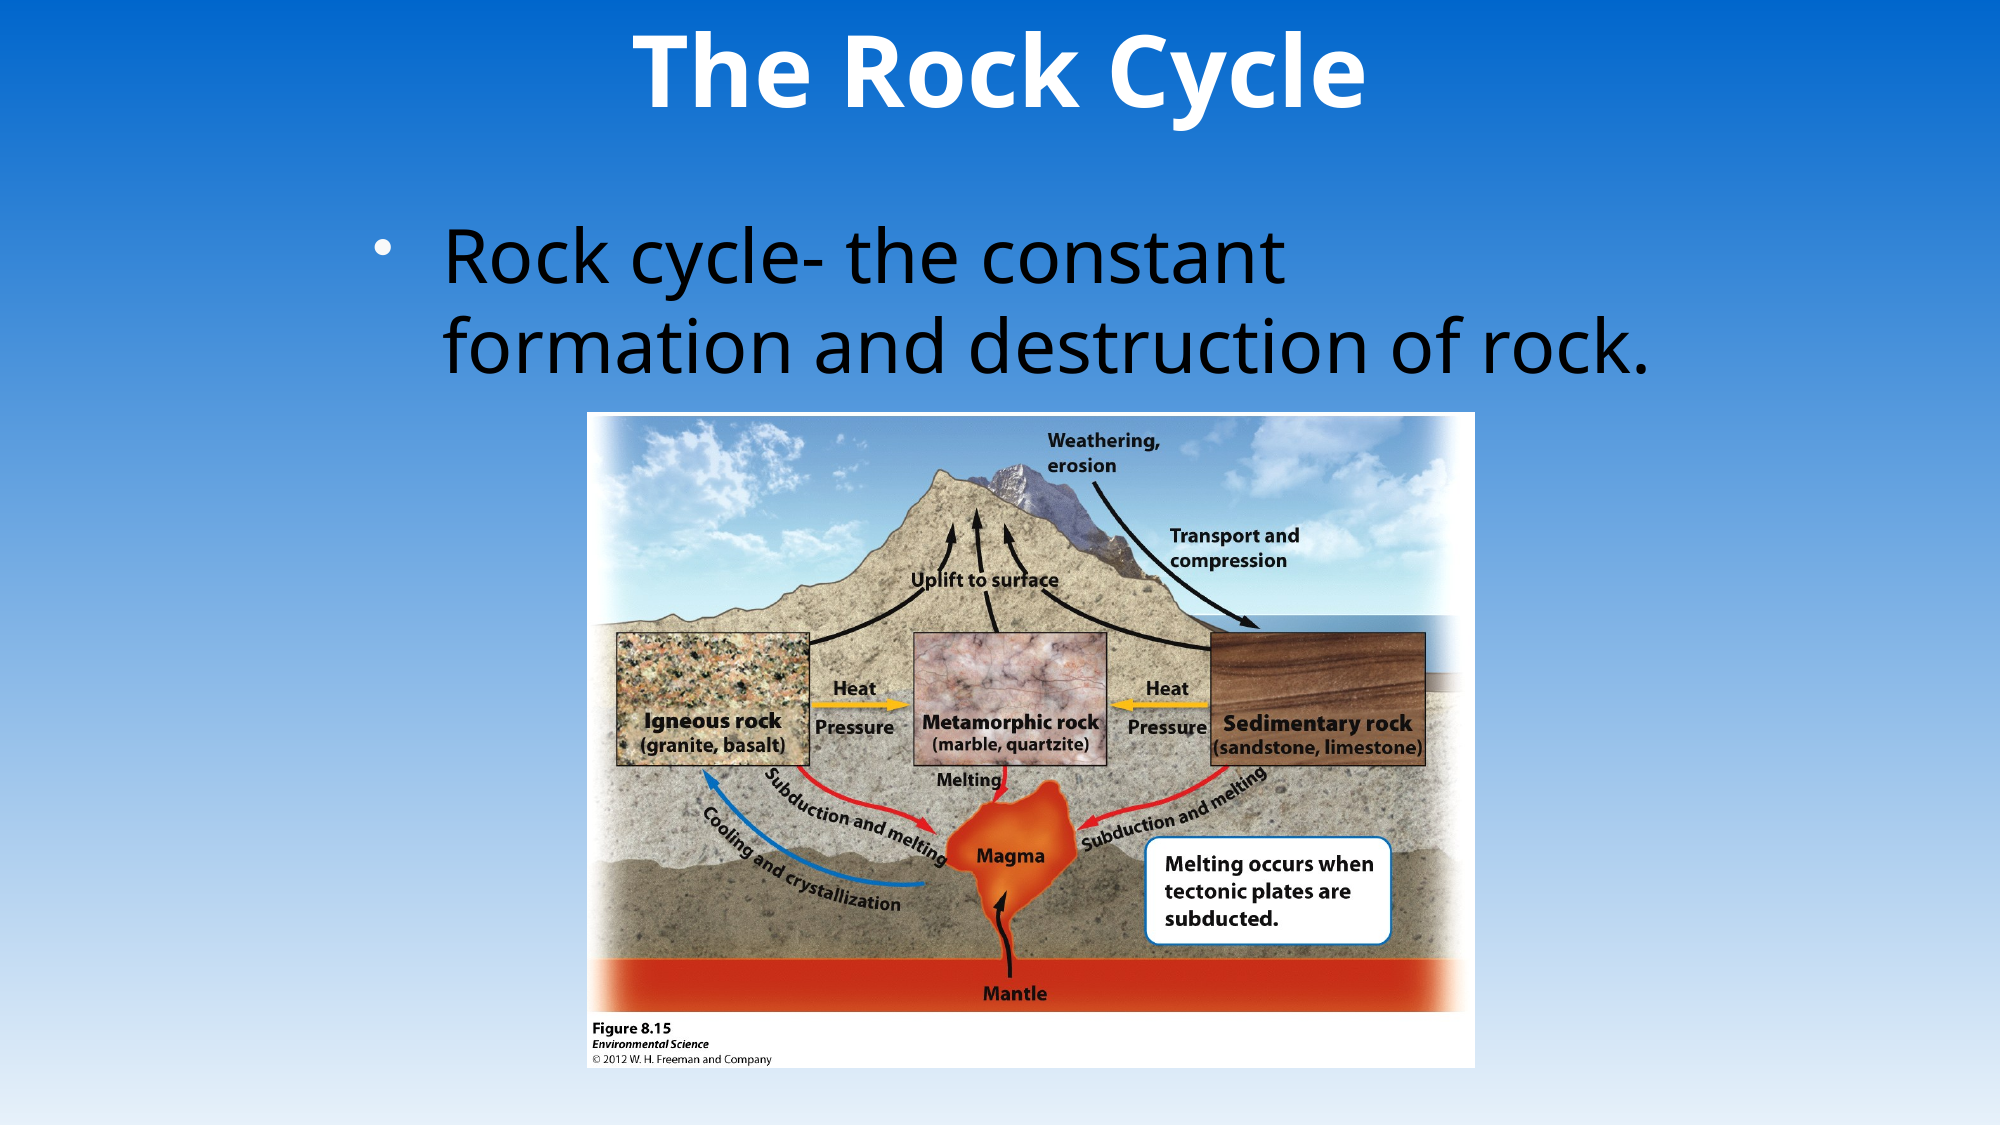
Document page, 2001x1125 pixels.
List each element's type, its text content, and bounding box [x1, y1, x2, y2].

text_box The Rock Cycle [249, 0, 1750, 135]
picture [587, 412, 1475, 1068]
list Rock cycle- the constant formation and destruction of rock. [337, 200, 1675, 425]
